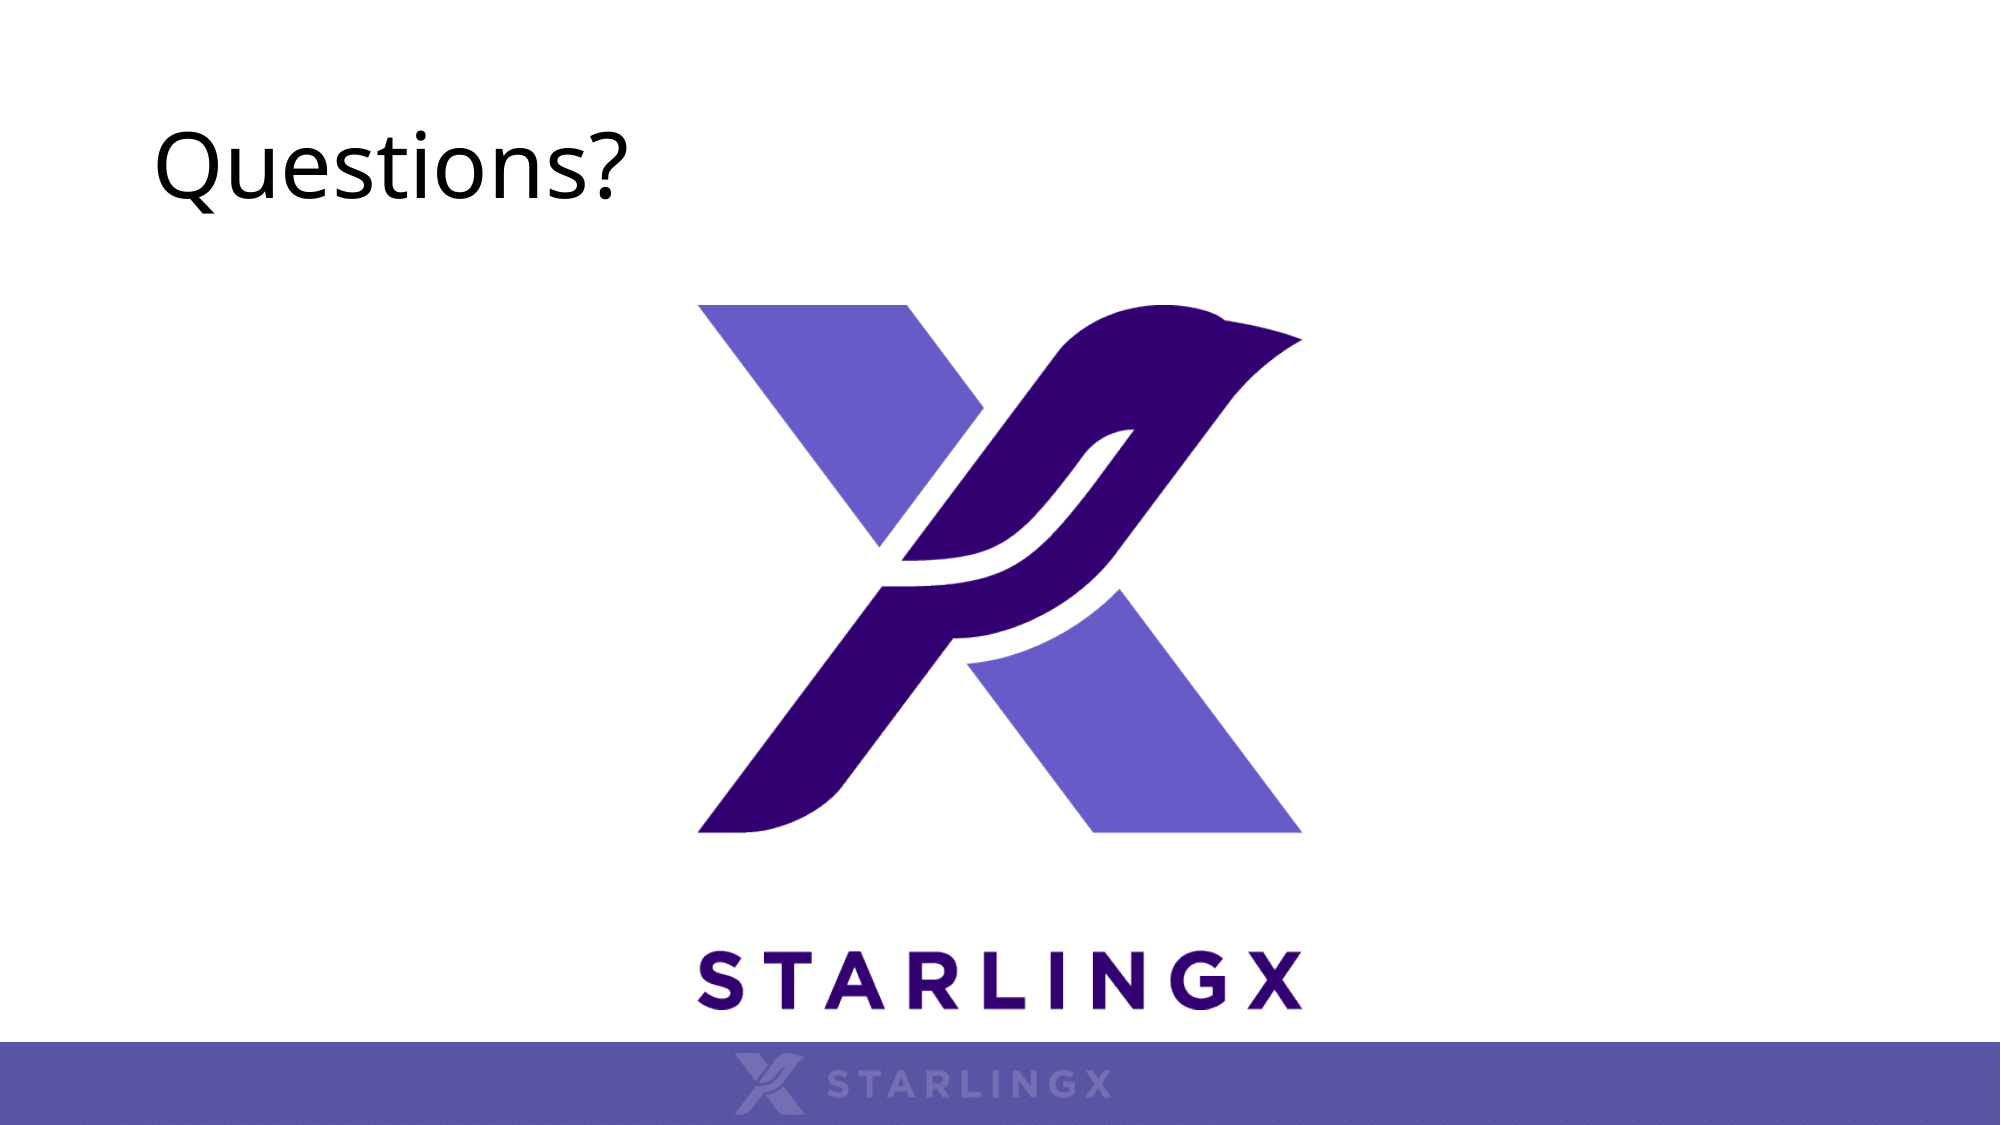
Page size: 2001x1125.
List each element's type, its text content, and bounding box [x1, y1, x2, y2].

picture [0, 1042, 2000, 1125]
title Questions? [137, 59, 1863, 278]
picture [697, 305, 1303, 1010]
